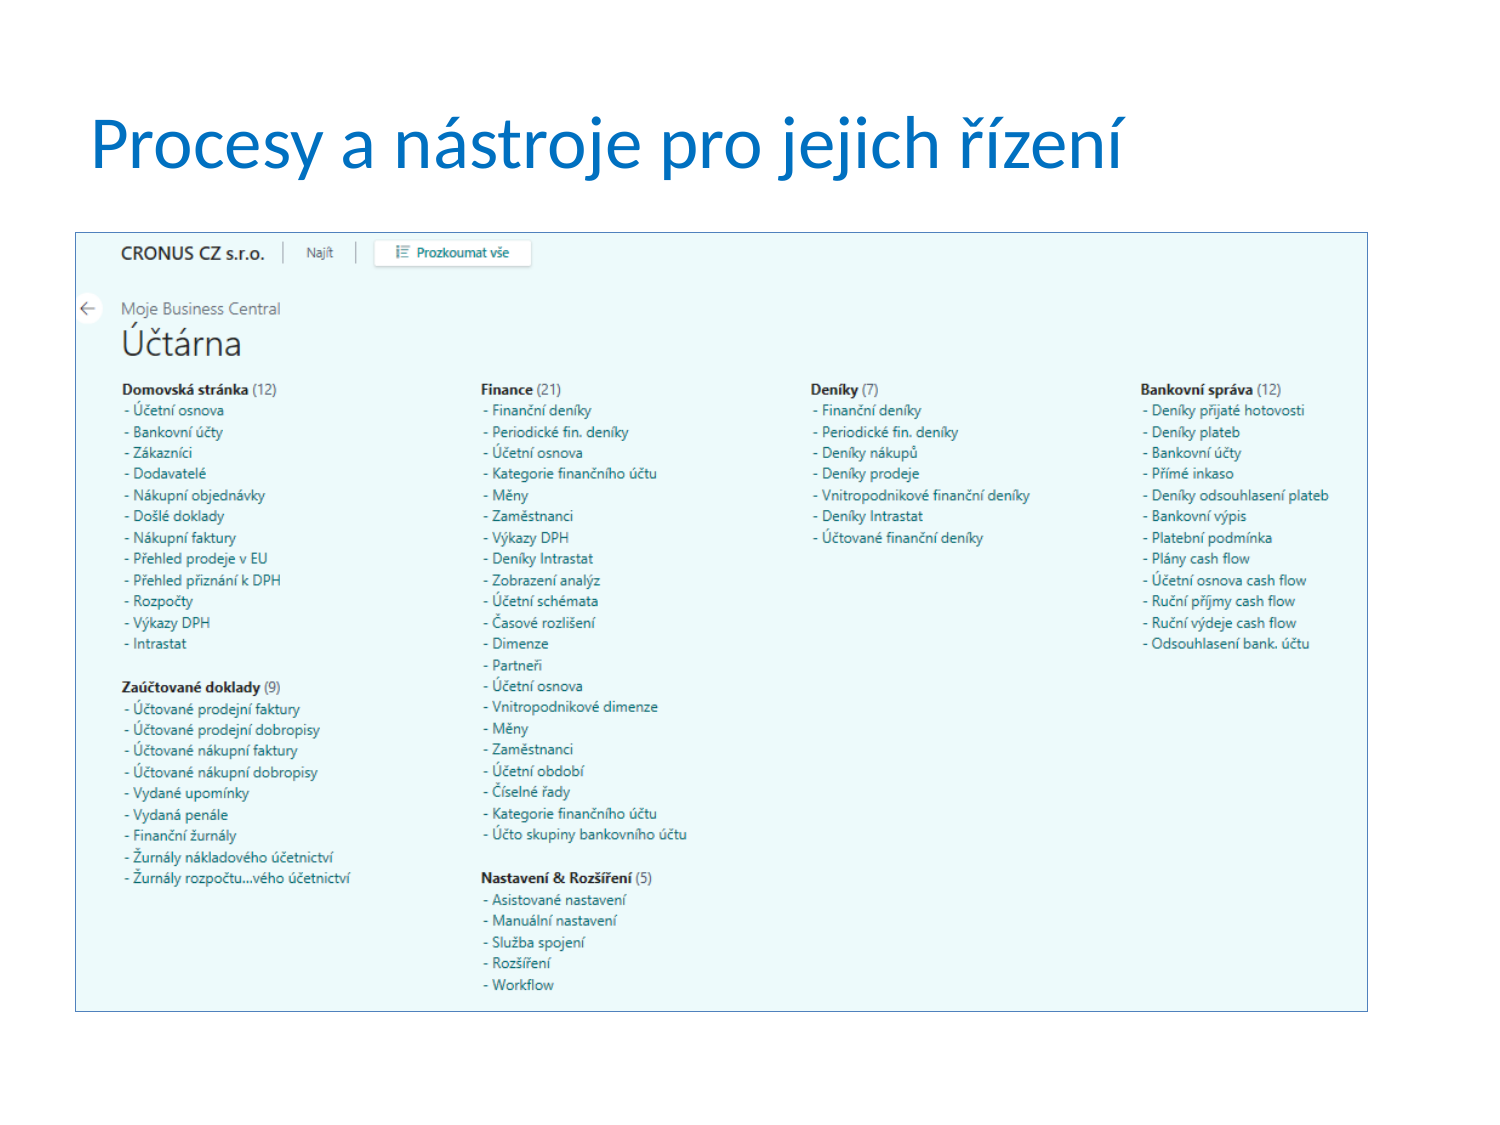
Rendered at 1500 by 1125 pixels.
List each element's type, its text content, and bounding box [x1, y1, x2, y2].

picture [74, 232, 1368, 1012]
title Procesy a nástroje pro jejich řízení [75, 45, 1425, 233]
